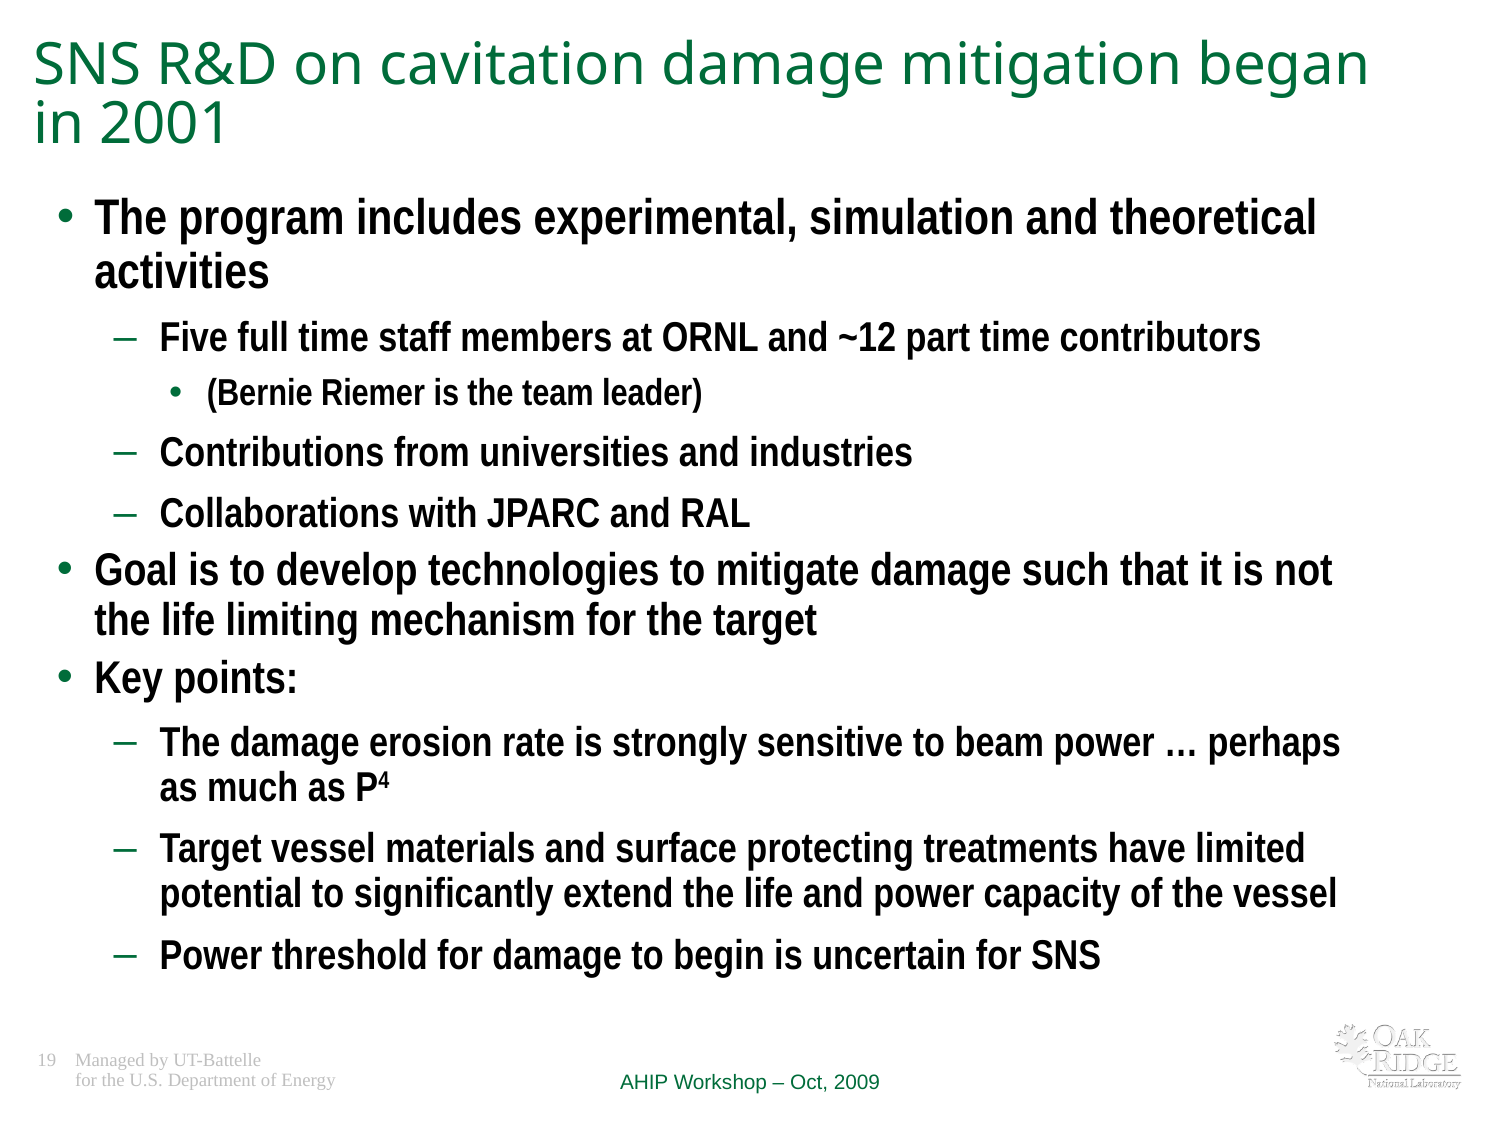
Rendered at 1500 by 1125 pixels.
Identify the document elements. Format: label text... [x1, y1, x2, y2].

title SNS R&D on cavitation damage mitigation began in 2001 [17, 28, 1444, 164]
picture [1325, 1018, 1472, 1094]
list The program includes experimental, simulation and theoretical activities Five full time staff members at ORNL and ~12 part time contributors (Bernie Riemer is the team leader) Contributions from universities and industries Collaborations with JPARC and RAL Goal is to develop technologies to mitigate damage such that it is not the life limiting mechanism for the target Key points: The damage erosion rate is strongly sensitive to beam power … perhaps as much as P4 Target vessel materials and surface protecting treatments have limited potential to significantly extend the life and power capacity of the vessel Power threshold for damage to begin is uncertain for SNS [41, 183, 1393, 991]
